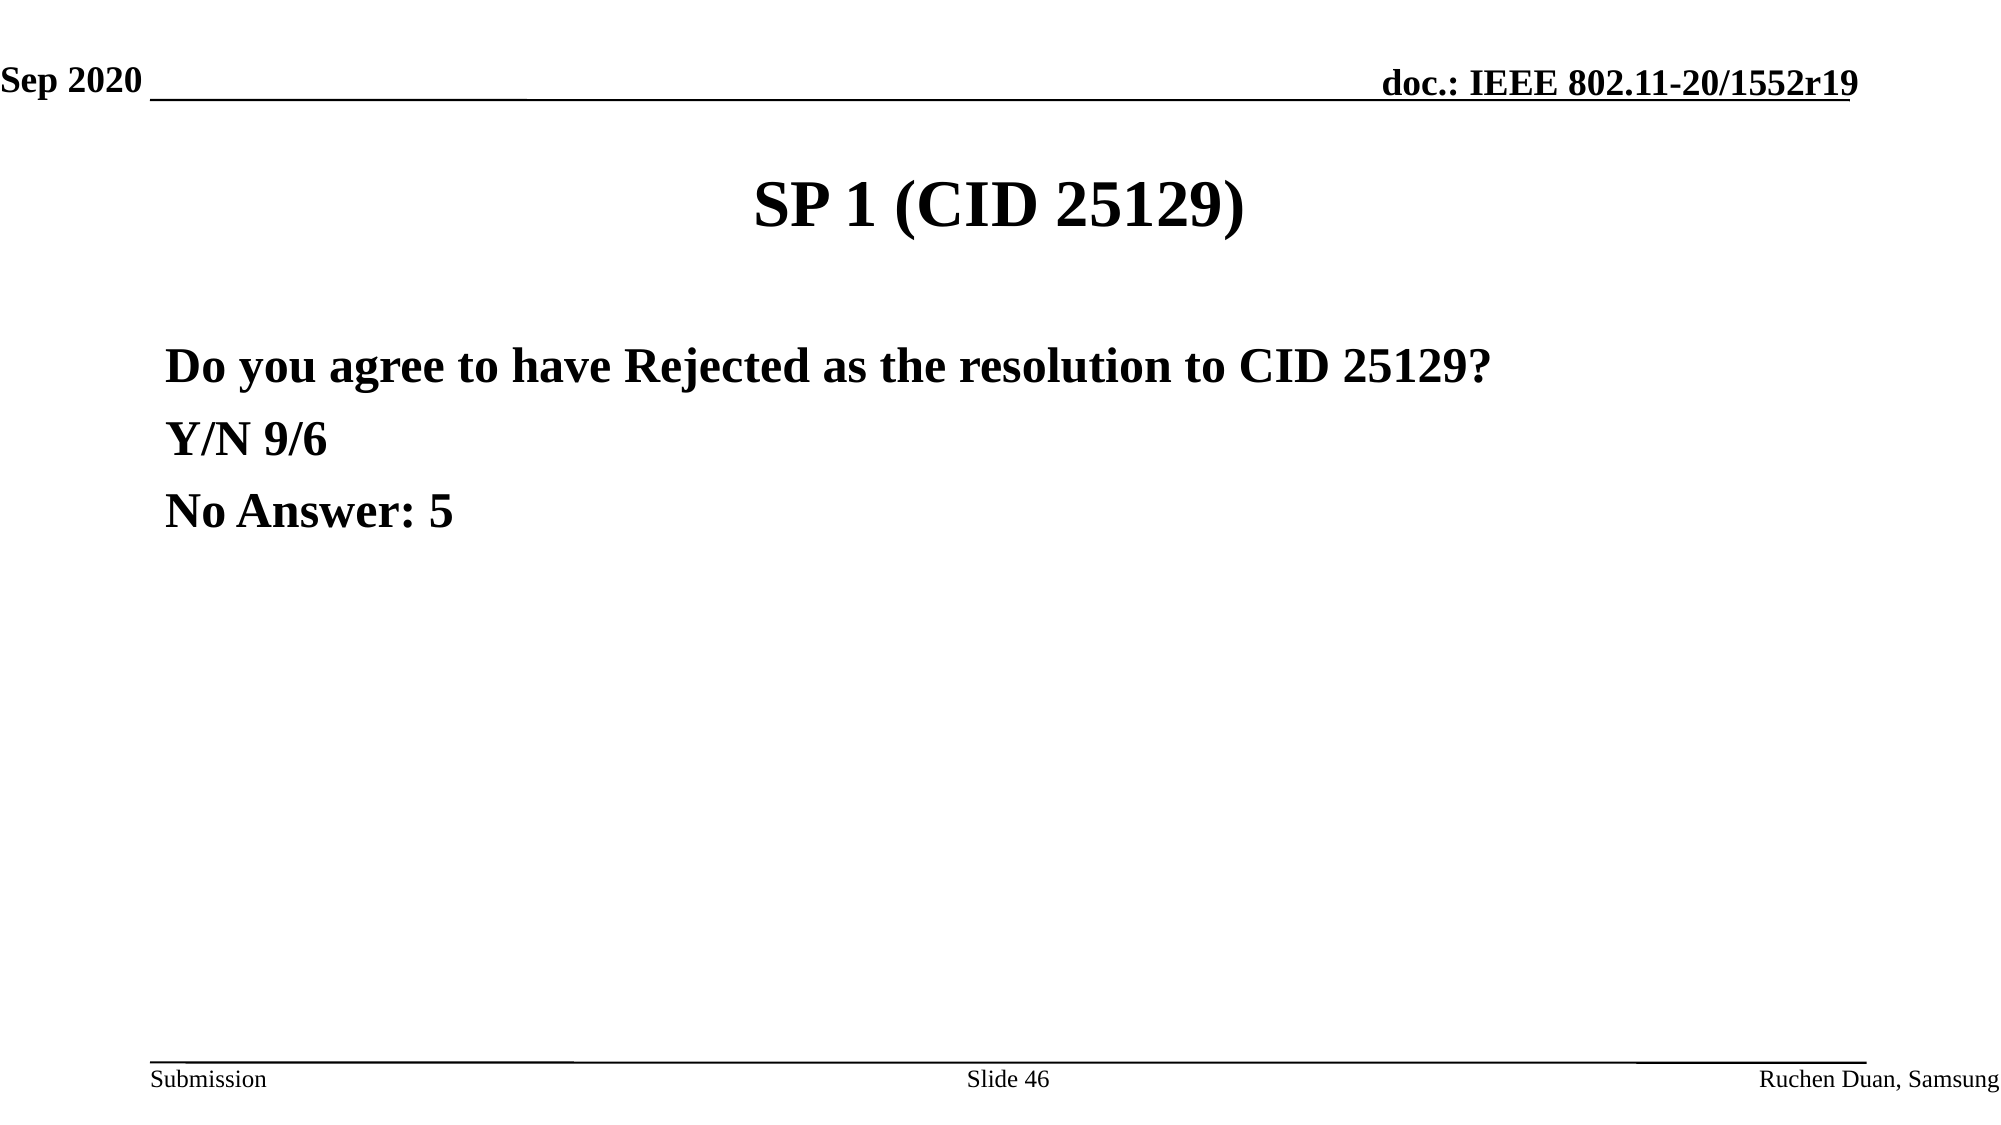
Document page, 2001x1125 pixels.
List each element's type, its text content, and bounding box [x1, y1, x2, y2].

footer Ruchen Duan, Samsung [1756, 1061, 2000, 1125]
title SP 1 (CID 25129) [149, 112, 1850, 288]
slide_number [0, 0, 155, 101]
list Do you agree to have Rejected as the resolution to CID 25129? Y/N 9/6 No Answer: 5 [149, 324, 1850, 1000]
slide_number Slide 46 [950, 1061, 1067, 1123]
